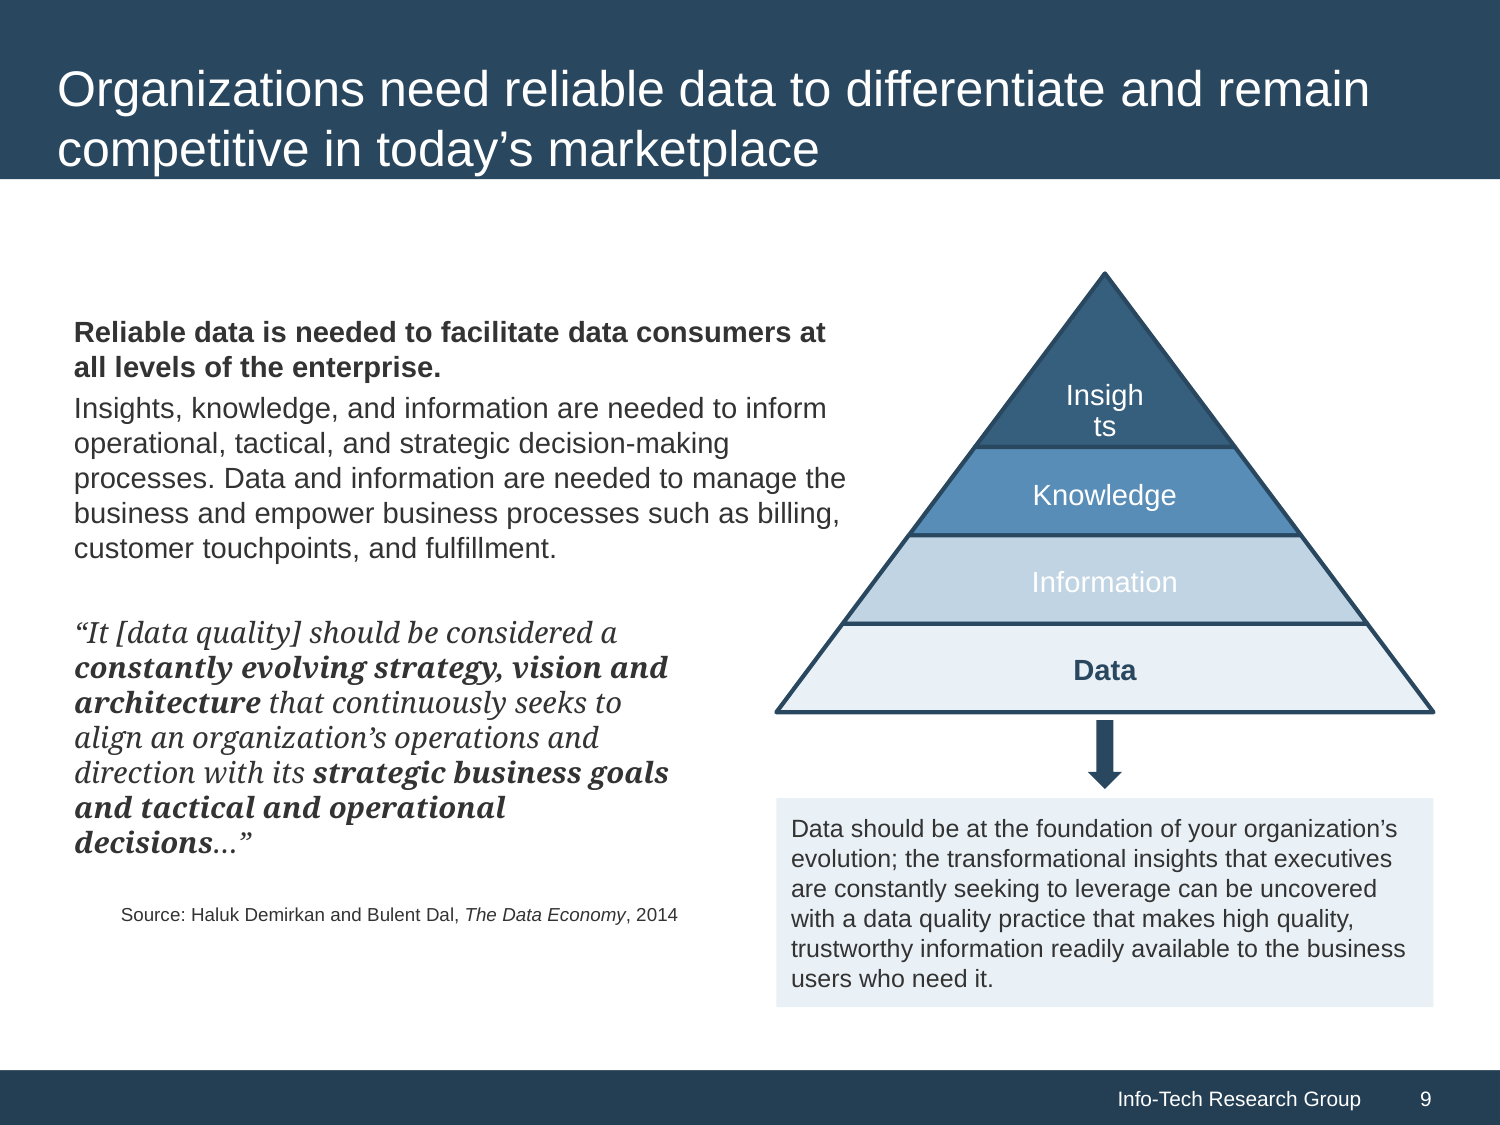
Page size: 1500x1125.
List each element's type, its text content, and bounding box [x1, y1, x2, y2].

text_box [1085, 721, 1124, 792]
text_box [776, 273, 1434, 713]
text_box Reliable data is needed to facilitate data consumers at all levels of the enterprise. Insights, knowledge, and information are needed to inform operational, tactical, and strategic decision-making processes. Data and information are needed to manage the business and empower business processes such as billing, customer touchpoints, and fulfillment. [59, 305, 771, 572]
title Organizations need reliable data to differentiate and remain competitive in today’s marketplace [41, 44, 1457, 189]
text_box “It [data quality] should be considered a constantly evolving strategy, vision and architecture that continuously seeks to align an organization’s operations and direction with its strategic business goals and tactical and operational decisions…” Source: Haluk Demirkan and Bulent Dal, The Data Economy, 2014 [59, 607, 694, 933]
text_box Data should be at the foundation of your organization’s evolution; the transformational insights that executives are constantly seeking to leverage can be uncovered with a data quality practice that makes high quality, trustworthy information readily available to the business users who need it. [776, 798, 1434, 1008]
